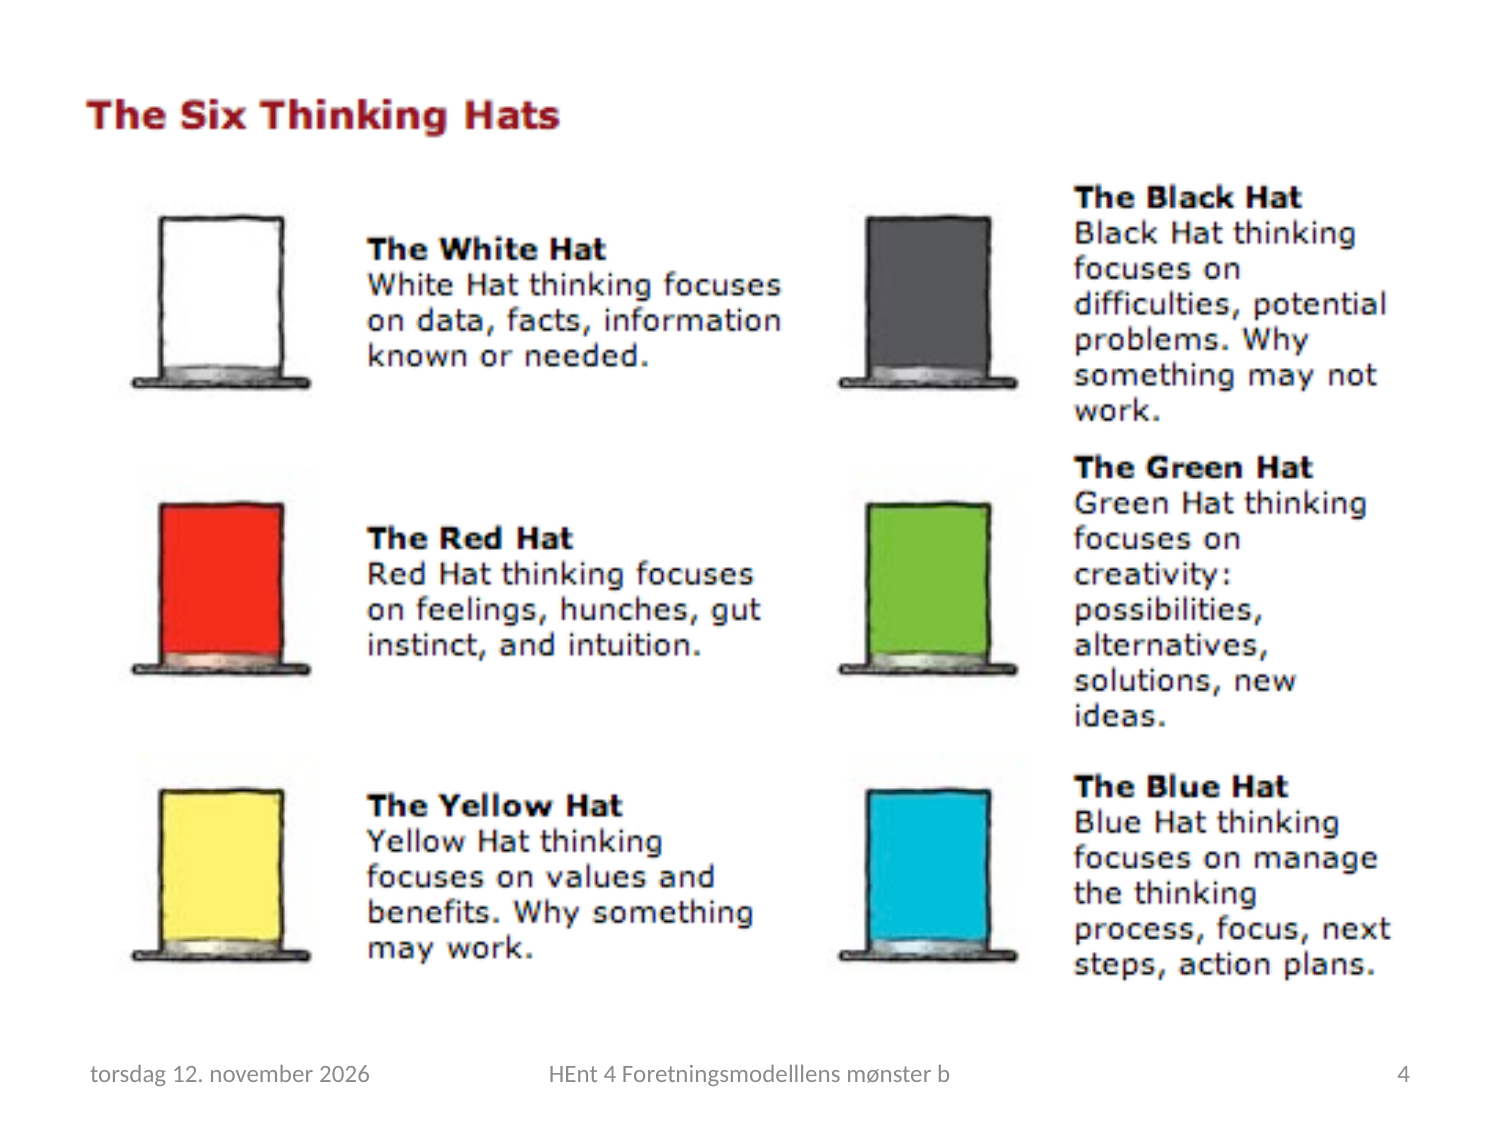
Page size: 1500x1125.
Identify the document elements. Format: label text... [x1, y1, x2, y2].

picture [76, 77, 1424, 1000]
slide_number 4 [1074, 1042, 1425, 1103]
footer HEnt 4 Foretningsmodelllens mønster b [512, 1042, 988, 1103]
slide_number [75, 1042, 425, 1103]
